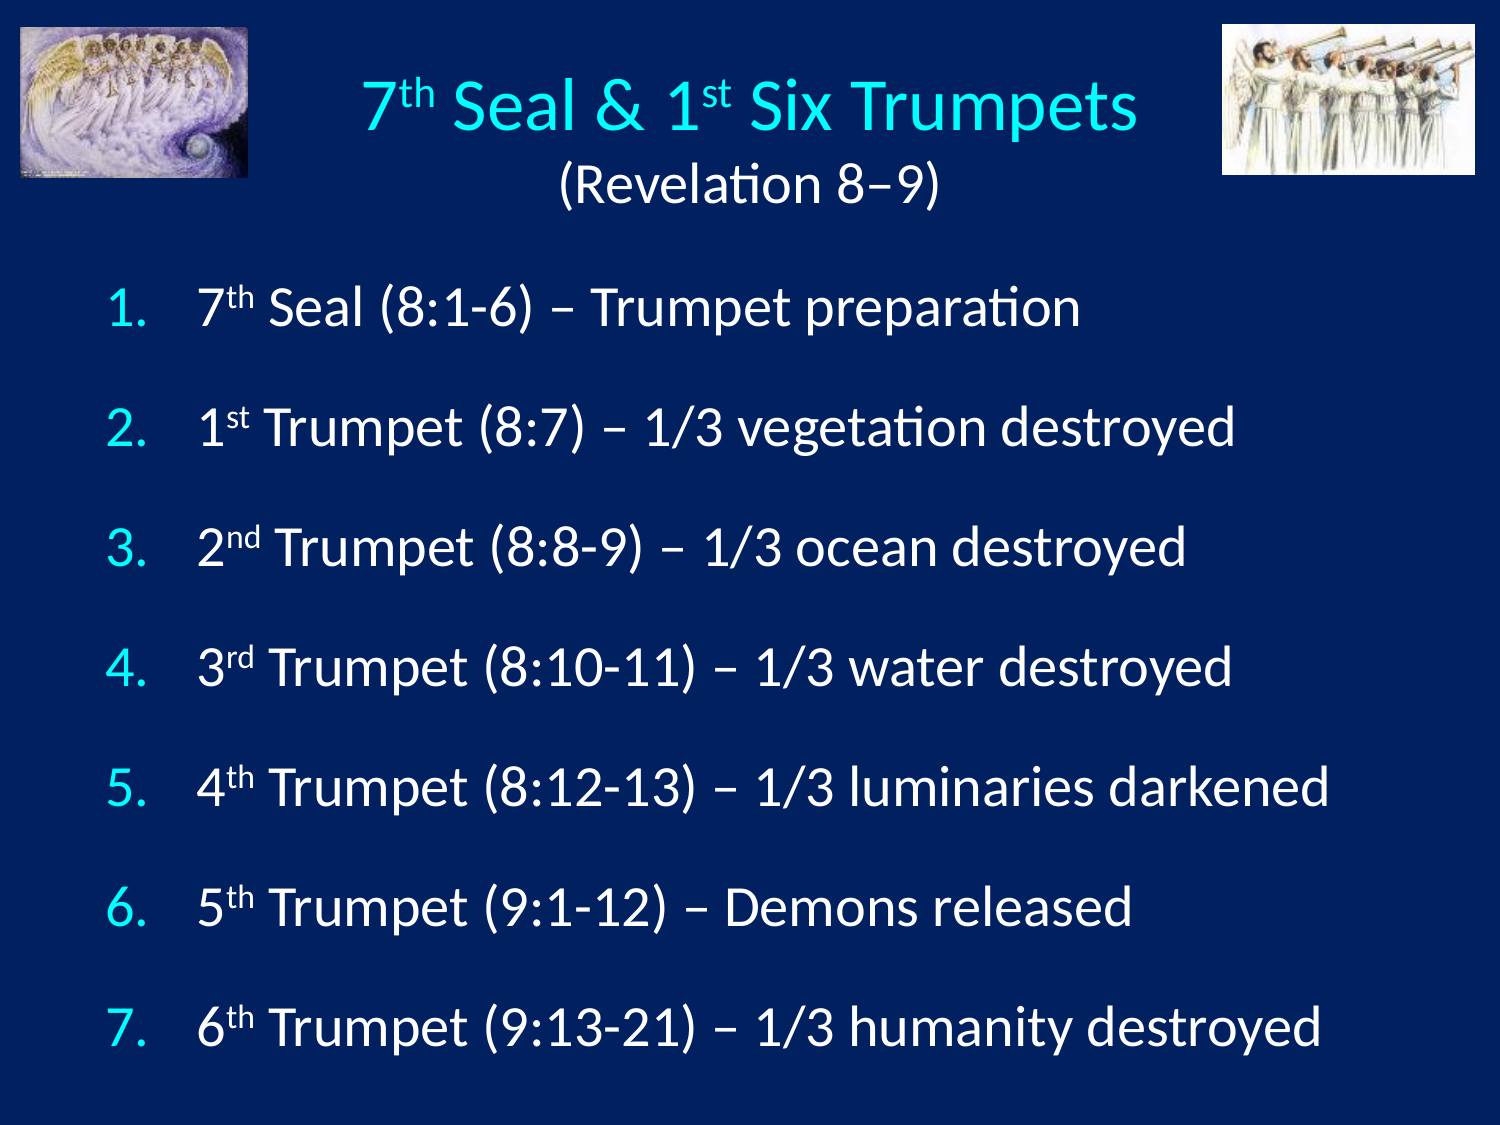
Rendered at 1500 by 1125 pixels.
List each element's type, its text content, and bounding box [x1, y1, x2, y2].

picture [20, 27, 248, 178]
title 7th Seal & 1st Six Trumpets (Revelation 8‒9) [248, 45, 1252, 225]
picture [1222, 24, 1476, 176]
list 7th Seal (8:1-6) – Trumpet preparation 1st Trumpet (8:7) – 1/3 vegetation destroyed 2nd Trumpet (8:8-9) – 1/3 ocean destroyed 3rd Trumpet (8:10-11) – 1/3 water destroyed 4th Trumpet (8:12-13) – 1/3 luminaries darkened 5th Trumpet (9:1-12) – Demons released 6th Trumpet (9:13-21) – 1/3 humanity destroyed [89, 260, 1411, 1093]
